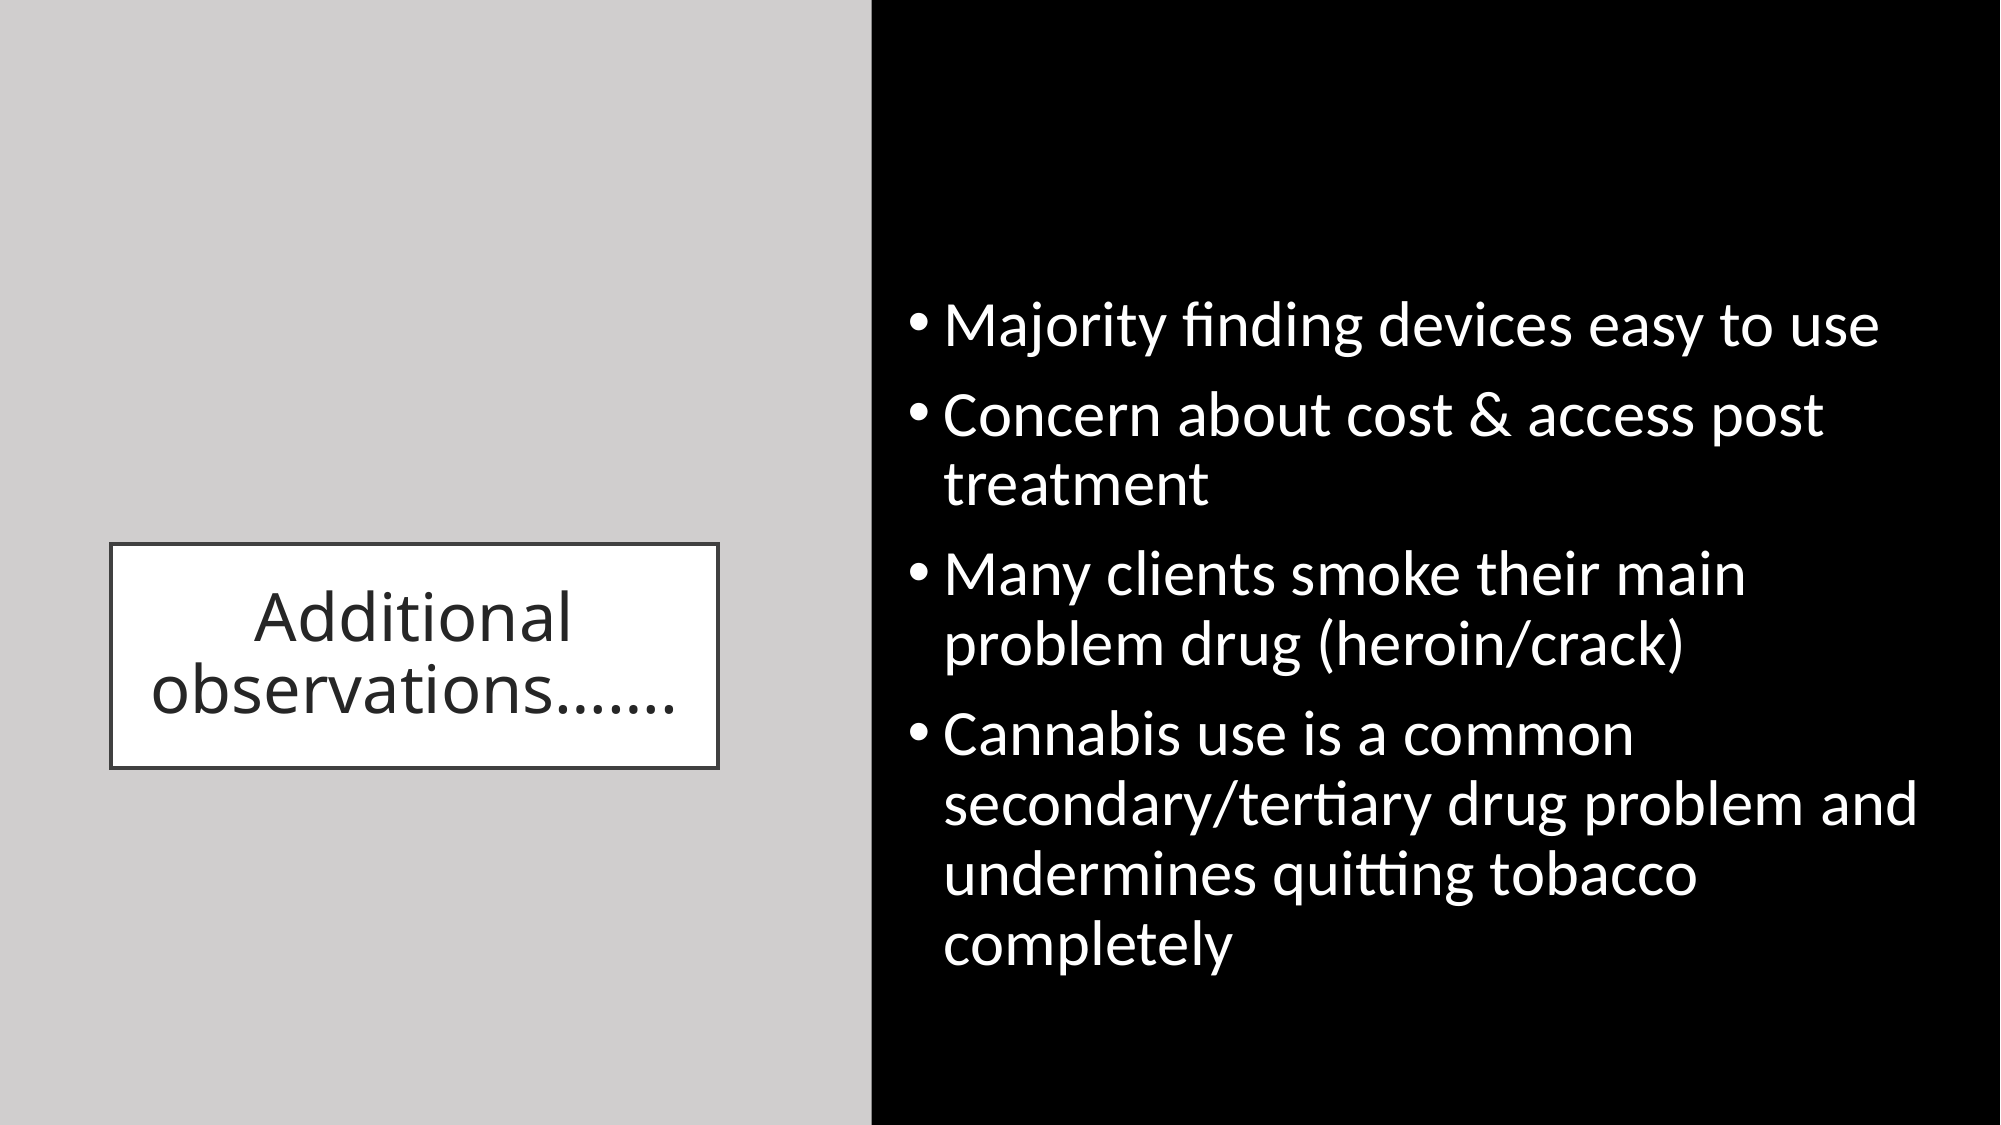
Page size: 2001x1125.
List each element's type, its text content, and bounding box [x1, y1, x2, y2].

title Additional observations……. [111, 543, 718, 768]
text_box [0, 0, 873, 1125]
list Majority finding devices easy to use Concern about cost & access post treatment Many clients smoke their main problem drug (heroin/crack) Cannabis use is a common secondary/tertiary drug problem and undermines quitting tobacco completely [892, 131, 1986, 994]
